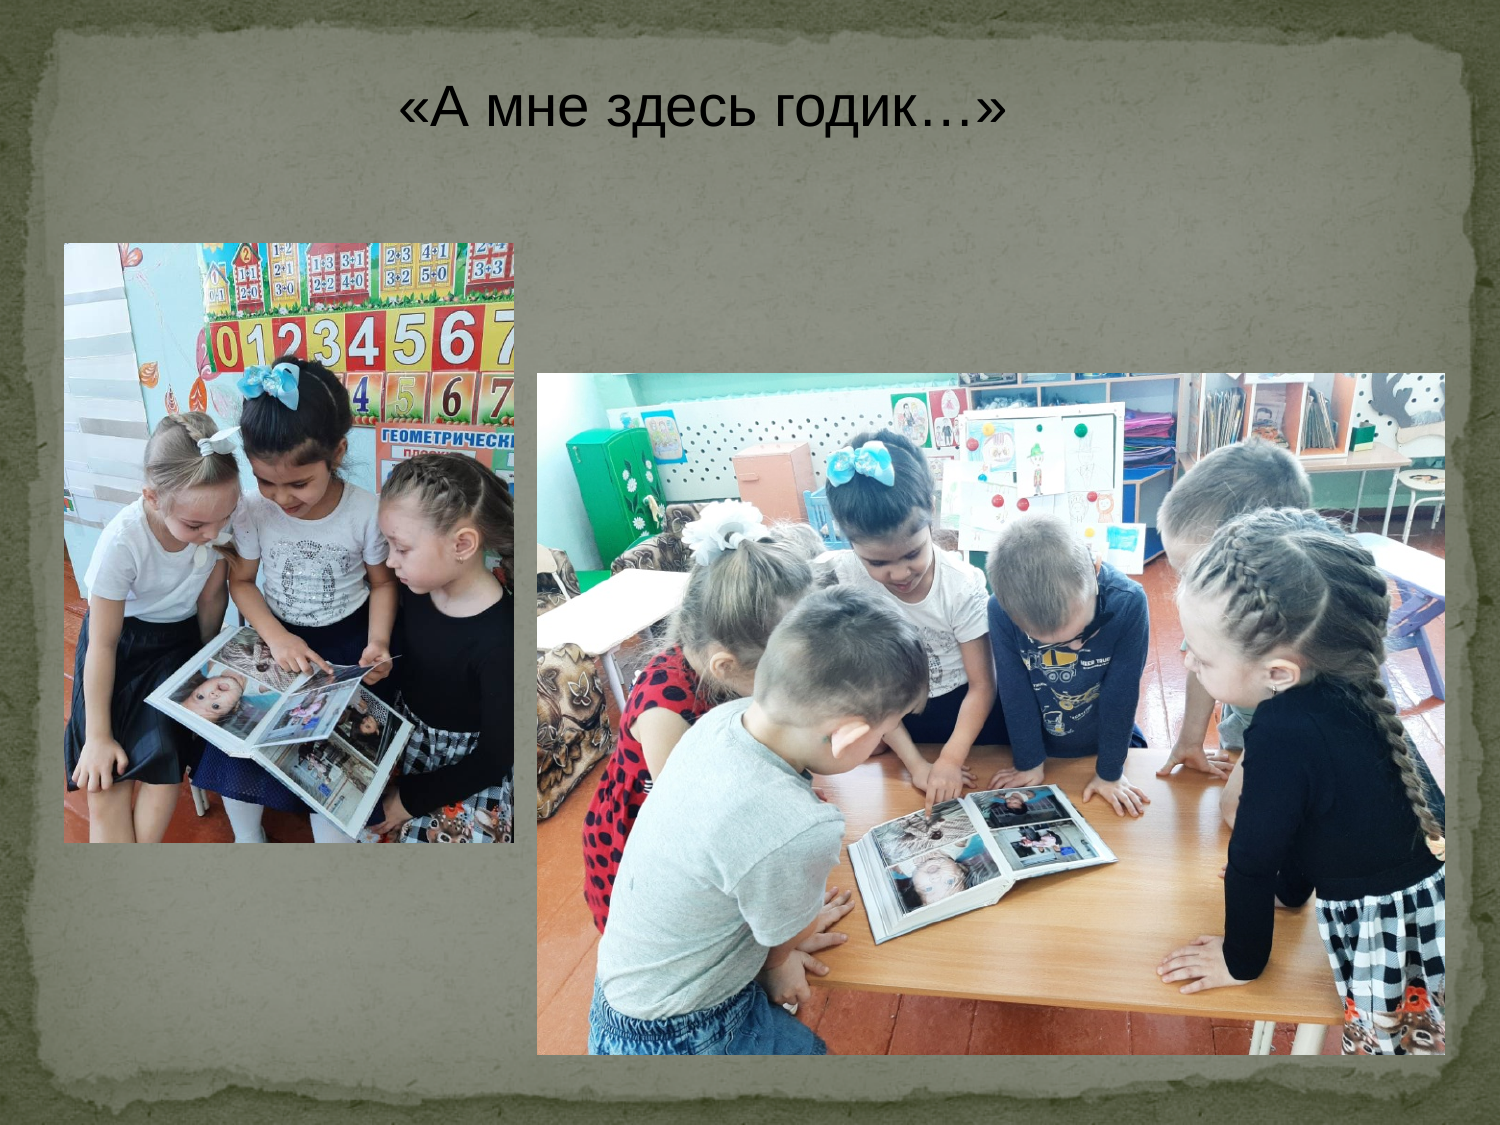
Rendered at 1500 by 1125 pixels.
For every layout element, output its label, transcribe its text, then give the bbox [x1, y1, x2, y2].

picture [64, 243, 514, 843]
text_box «А мне здесь годик…» [383, 61, 1023, 146]
picture [537, 373, 1445, 1055]
